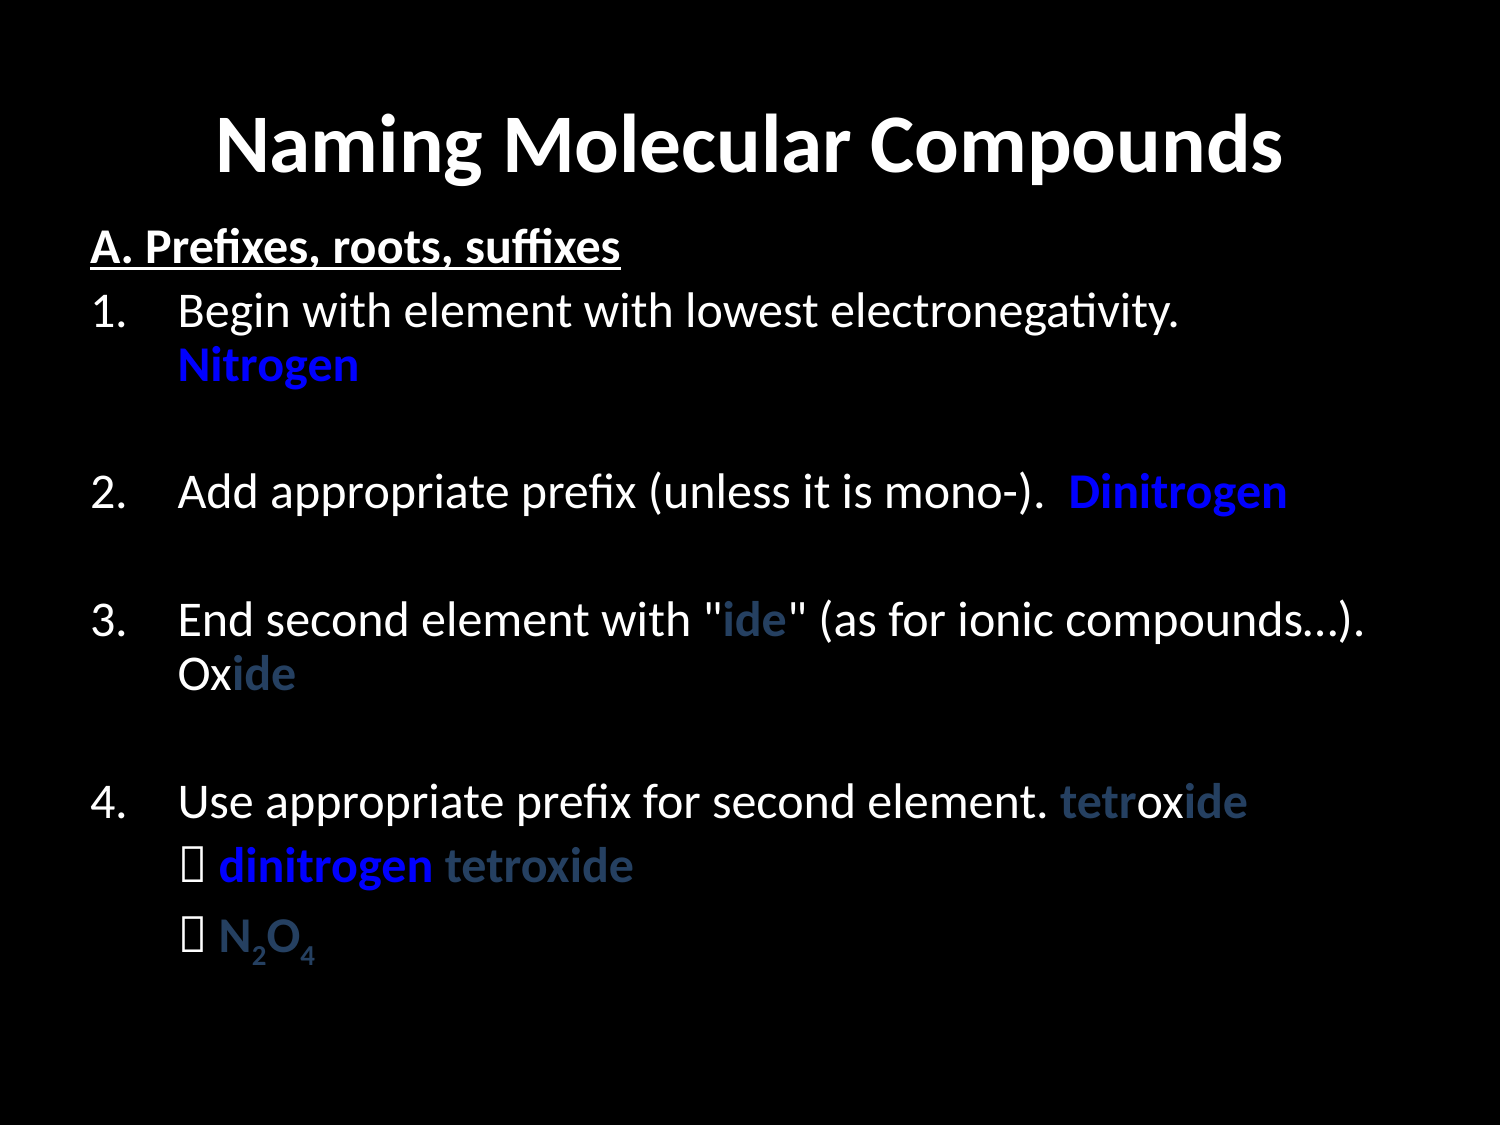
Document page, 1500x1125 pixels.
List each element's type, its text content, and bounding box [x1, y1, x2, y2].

title Naming Molecular Compounds [75, 45, 1425, 212]
list A. Prefixes, roots, suffixes Begin with element with lowest electronegativity. Nitrogen Add appropriate prefix (unless it is mono-). Dinitrogen End second element with "ide" (as for ionic compounds…). Oxide 4. Use appropriate prefix for second element. tetroxide  dinitrogen tetroxide  N2O4 [75, 212, 1425, 1005]
